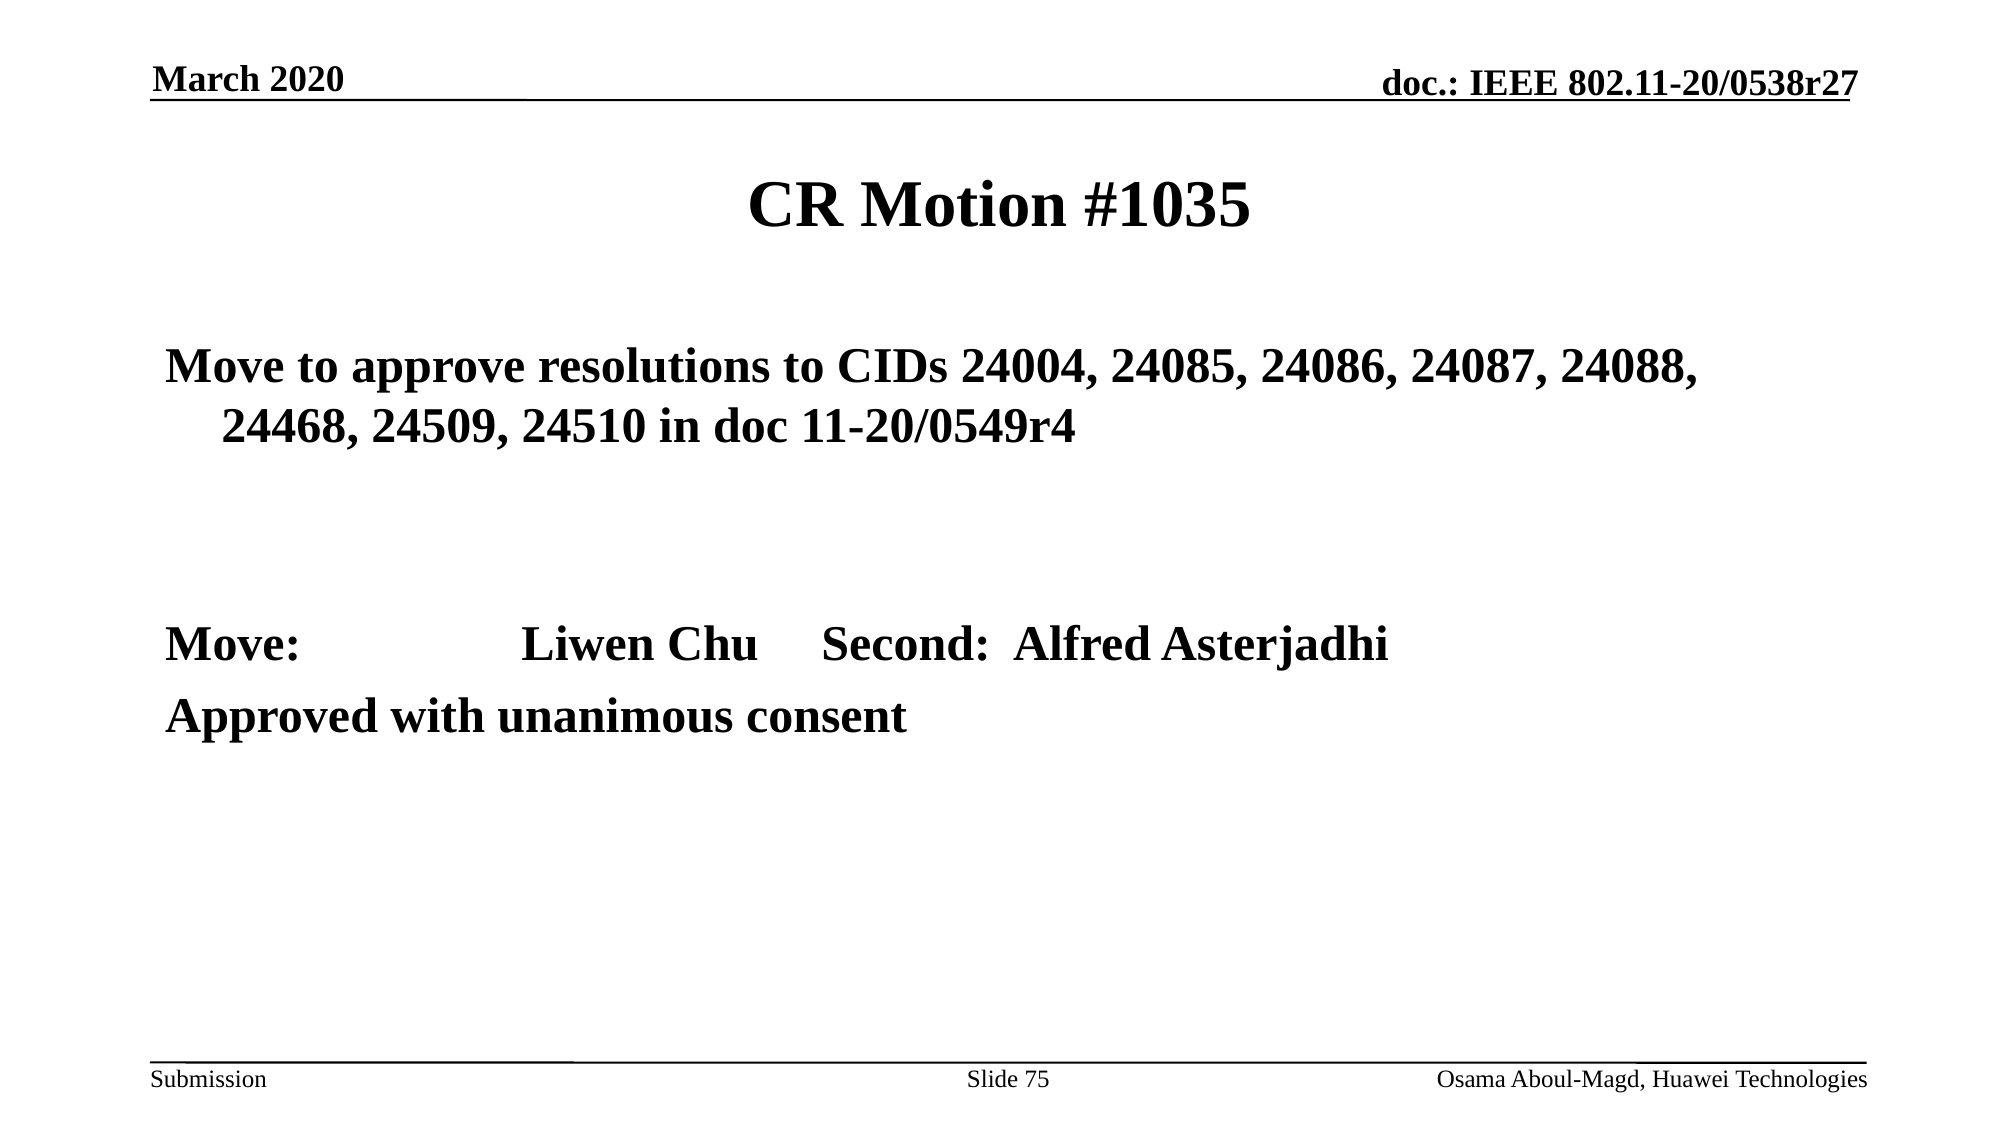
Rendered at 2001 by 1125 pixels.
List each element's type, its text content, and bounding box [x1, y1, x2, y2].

slide_number Slide 75 [950, 1061, 1067, 1123]
title CR Motion #1035 [149, 112, 1850, 288]
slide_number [152, 54, 563, 100]
footer Osama Aboul-Magd, Huawei Technologies [1171, 1061, 1869, 1093]
list Move to approve resolutions to CIDs 24004, 24085, 24086, 24087, 24088, 24468, 24509, 24510 in doc 11-20/0549r4 Move: Liwen Chu Second: Alfred Asterjadhi Approved with unanimous consent [149, 324, 1850, 1000]
